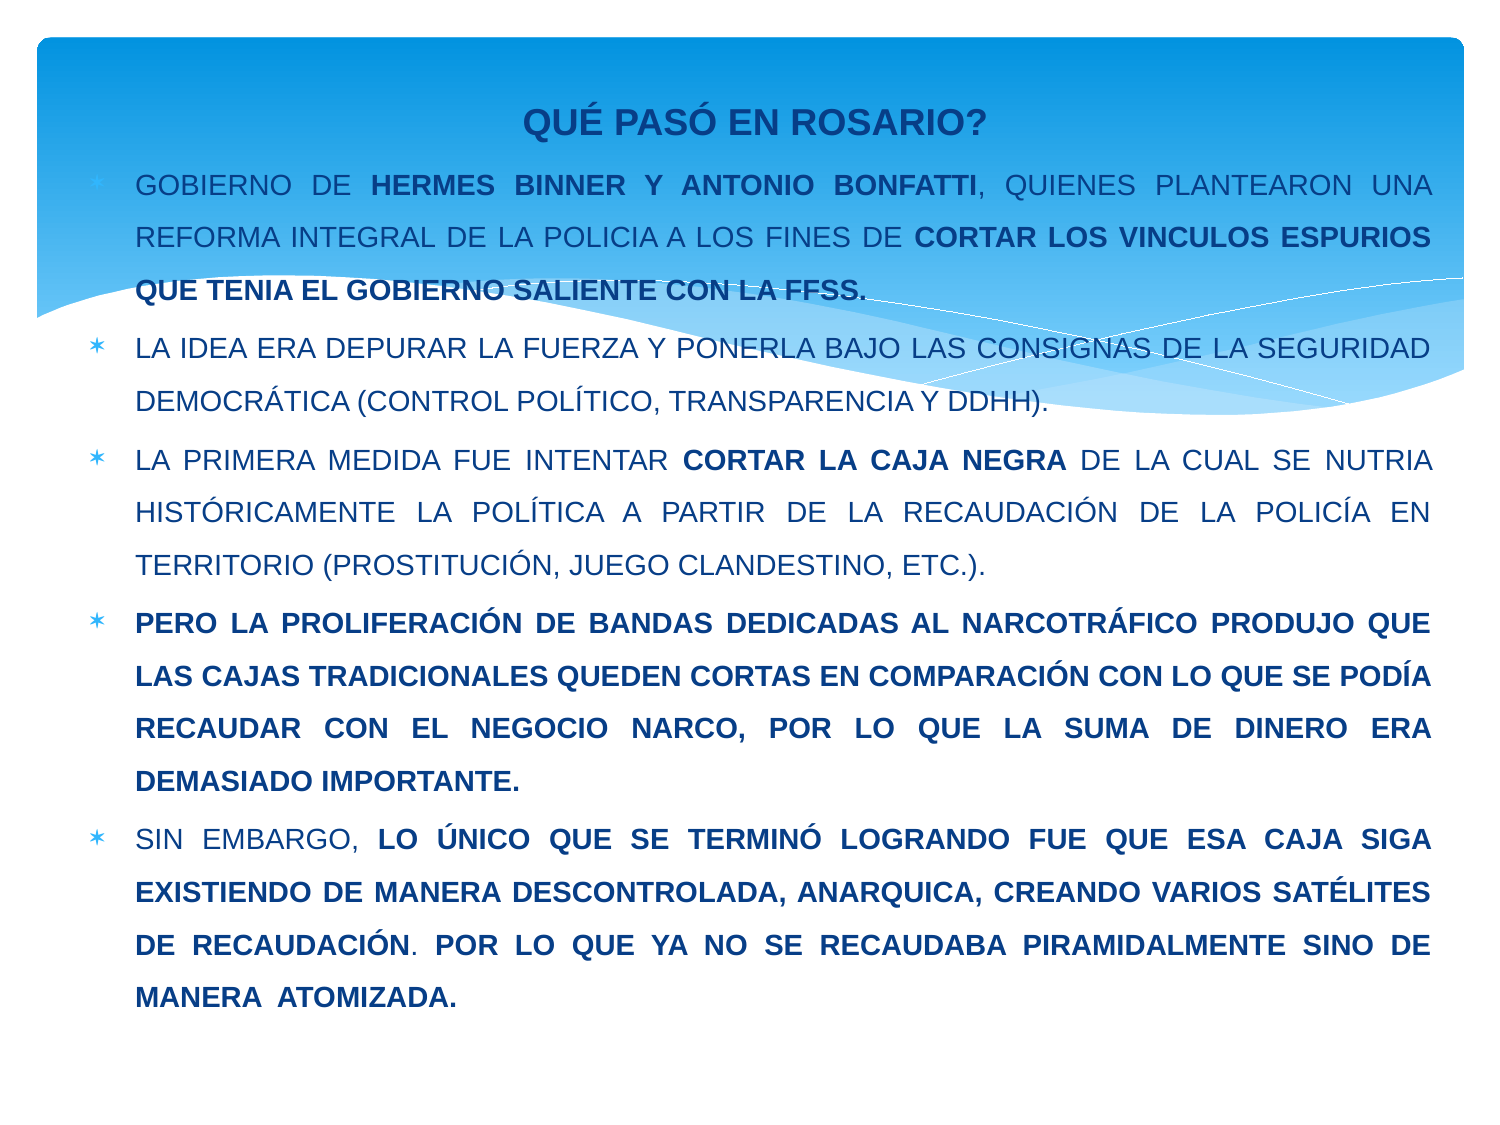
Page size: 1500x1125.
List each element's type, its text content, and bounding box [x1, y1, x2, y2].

list QUÉ PASÓ EN ROSARIO? GOBIERNO DE HERMES BINNER Y ANTONIO BONFATTI, QUIENES PLANTEARON UNA REFORMA INTEGRAL DE LA POLICIA A LOS FINES DE CORTAR LOS VINCULOS ESPURIOS QUE TENIA EL GOBIERNO SALIENTE CON LA FFSS. LA IDEA ERA DEPURAR LA FUERZA Y PONERLA BAJO LAS CONSIGNAS DE LA SEGURIDAD DEMOCRÁTICA (CONTROL POLÍTICO, TRANSPARENCIA Y DDHH). LA PRIMERA MEDIDA FUE INTENTAR CORTAR LA CAJA NEGRA DE LA CUAL SE NUTRIA HISTÓRICAMENTE LA POLÍTICA A PARTIR DE LA RECAUDACIÓN DE LA POLICÍA EN TERRITORIO (PROSTITUCIÓN, JUEGO CLANDESTINO, ETC.). PERO LA PROLIFERACIÓN DE BANDAS DEDICADAS AL NARCOTRÁFICO PRODUJO QUE LAS CAJAS TRADICIONALES QUEDEN CORTAS EN COMPARACIÓN CON LO QUE SE PODÍA RECAUDAR CON EL NEGOCIO NARCO, POR LO QUE LA SUMA DE DINERO ERA DEMASIADO IMPORTANTE. SIN EMBARGO, LO ÚNICO QUE SE TERMINÓ LOGRANDO FUE QUE ESA CAJA SIGA EXISTIENDO DE MANERA DESCONTROLADA, ANARQUICA, CREANDO VARIOS SATÉLITES DE RECAUDACIÓN. POR LO QUE YA NO SE RECAUDABA PIRAMIDALMENTE SINO DE MANERA ATOMIZADA. [75, 90, 1447, 1071]
